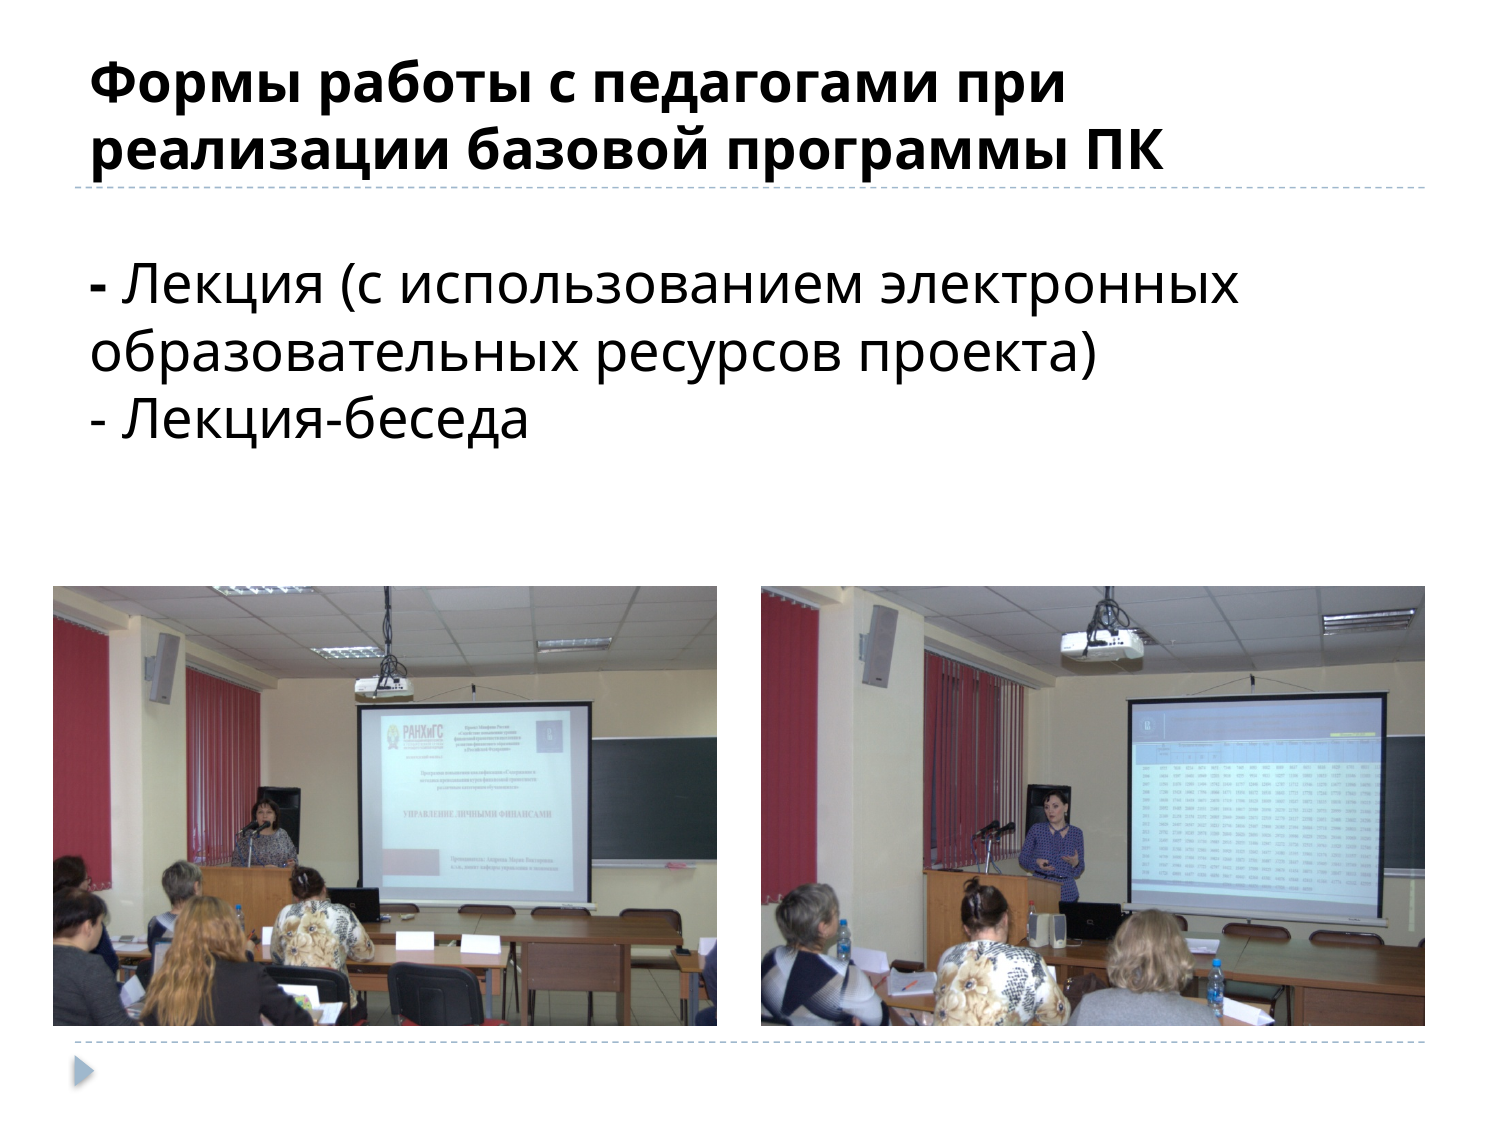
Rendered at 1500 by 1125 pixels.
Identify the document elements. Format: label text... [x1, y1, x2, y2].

title Формы работы с педагогами при реализации базовой программы ПК - Лекция (с использованием электронных образовательных ресурсов проекта) - Лекция-беседа [75, 37, 1425, 457]
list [761, 585, 1426, 1026]
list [52, 585, 717, 1026]
